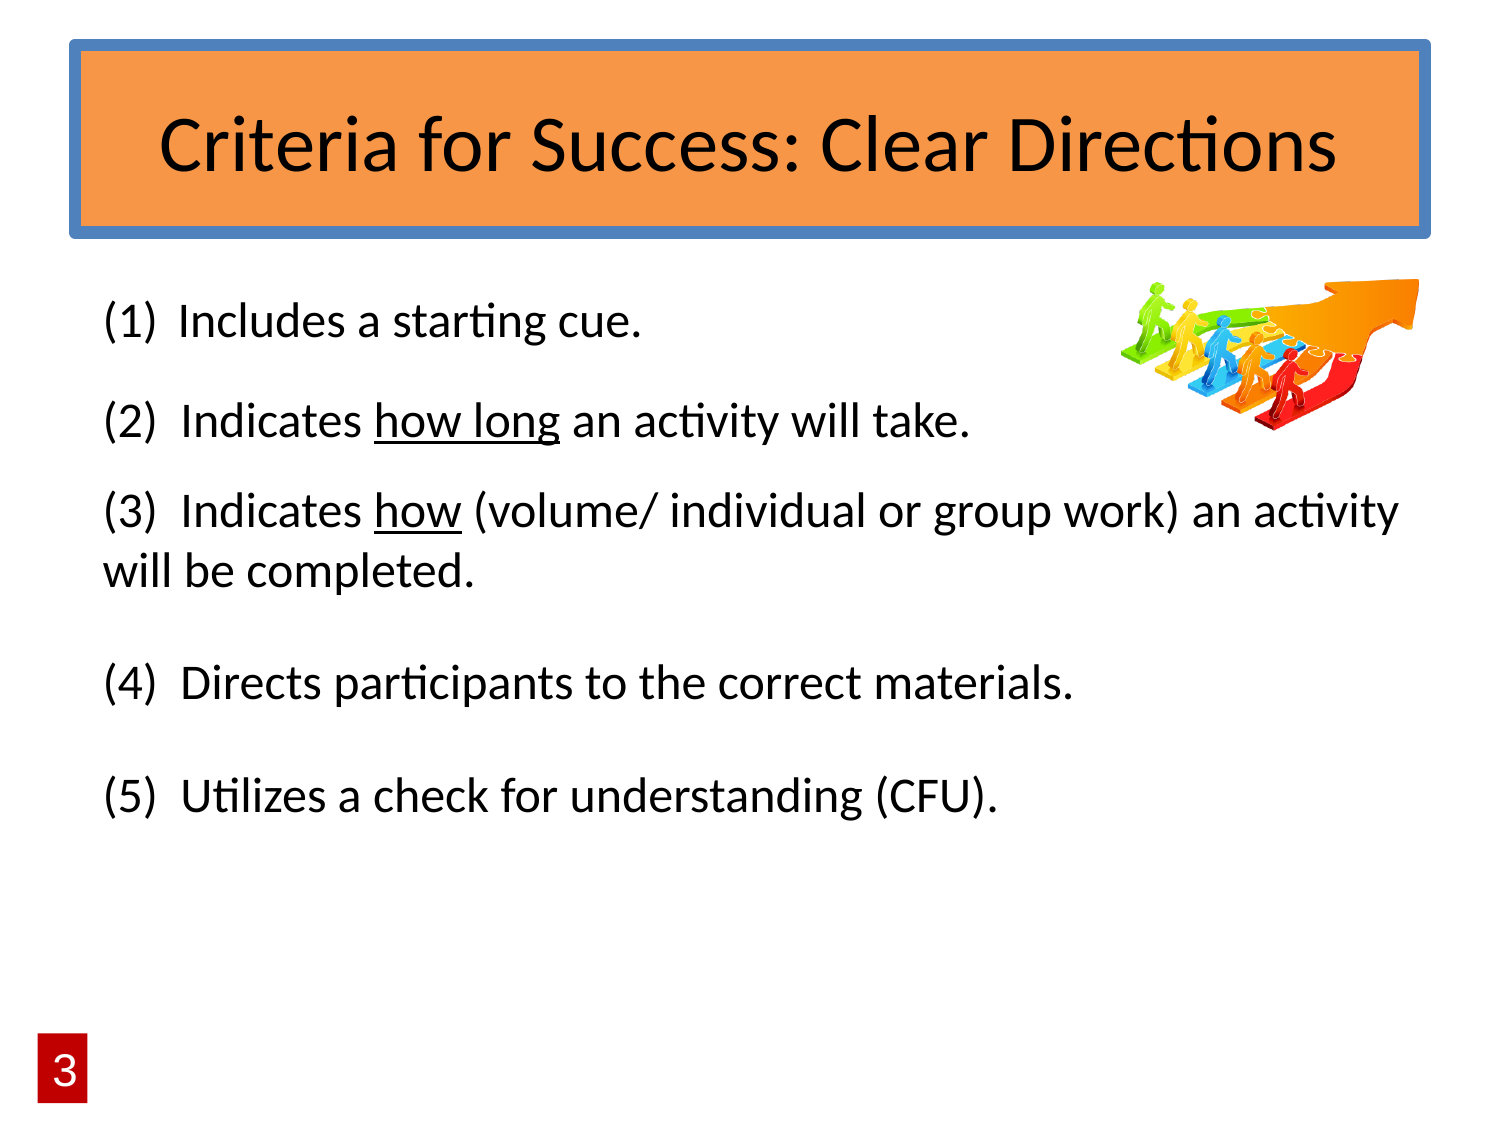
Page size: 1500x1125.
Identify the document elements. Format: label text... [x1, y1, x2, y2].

list Includes a starting cue. [87, 249, 694, 350]
title Criteria for Success: Clear Directions [75, 45, 1425, 233]
picture [699, 244, 1426, 447]
list (4) Directs participants to the correct materials. [87, 612, 1250, 718]
list (2) Indicates how long an activity will take. [87, 350, 1250, 455]
list (3) Indicates how (volume/ individual or group work) an activity will be completed. [87, 500, 1438, 605]
list (5) Utilizes a check for understanding (CFU). [87, 725, 1250, 830]
text_box 3 [37, 1033, 88, 1104]
